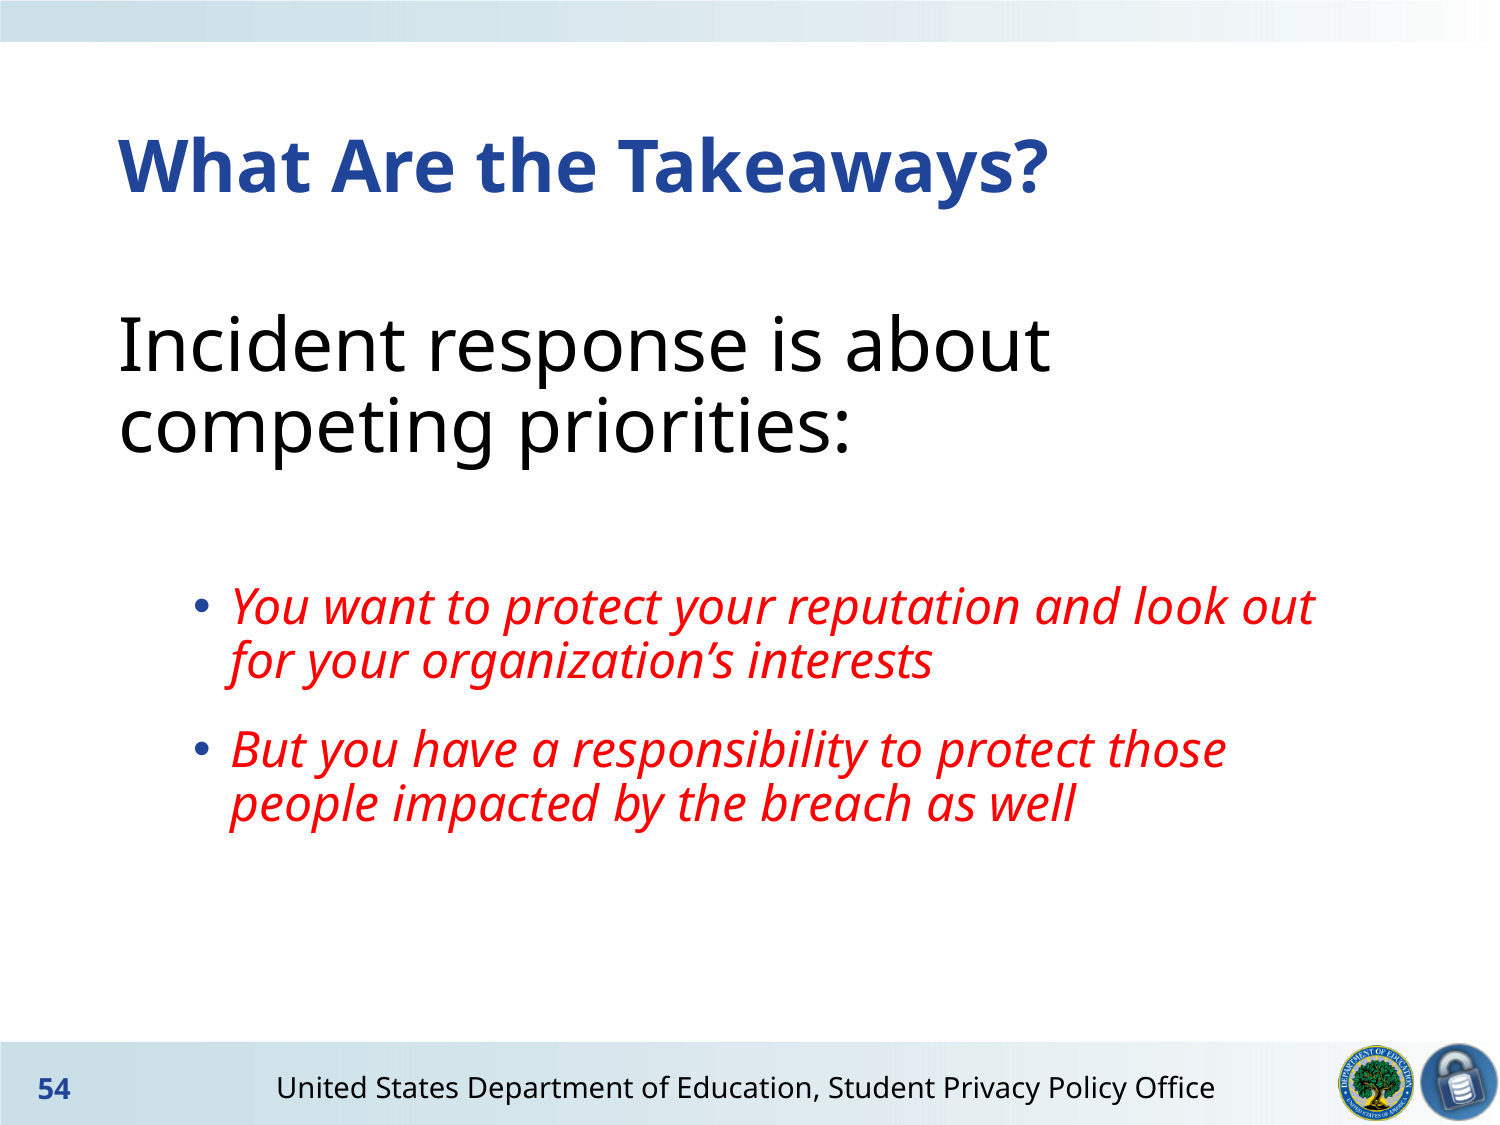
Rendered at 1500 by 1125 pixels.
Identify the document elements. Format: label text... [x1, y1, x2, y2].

list Incident response is about competing priorities: You want to protect your reputation and look out for your organization’s interests But you have a responsibility to protect those people impacted by the breach as well [103, 299, 1397, 1014]
picture [2, 1, 1492, 42]
title What Are the Takeaways? [103, 59, 1397, 278]
picture [2, 1017, 1500, 1125]
